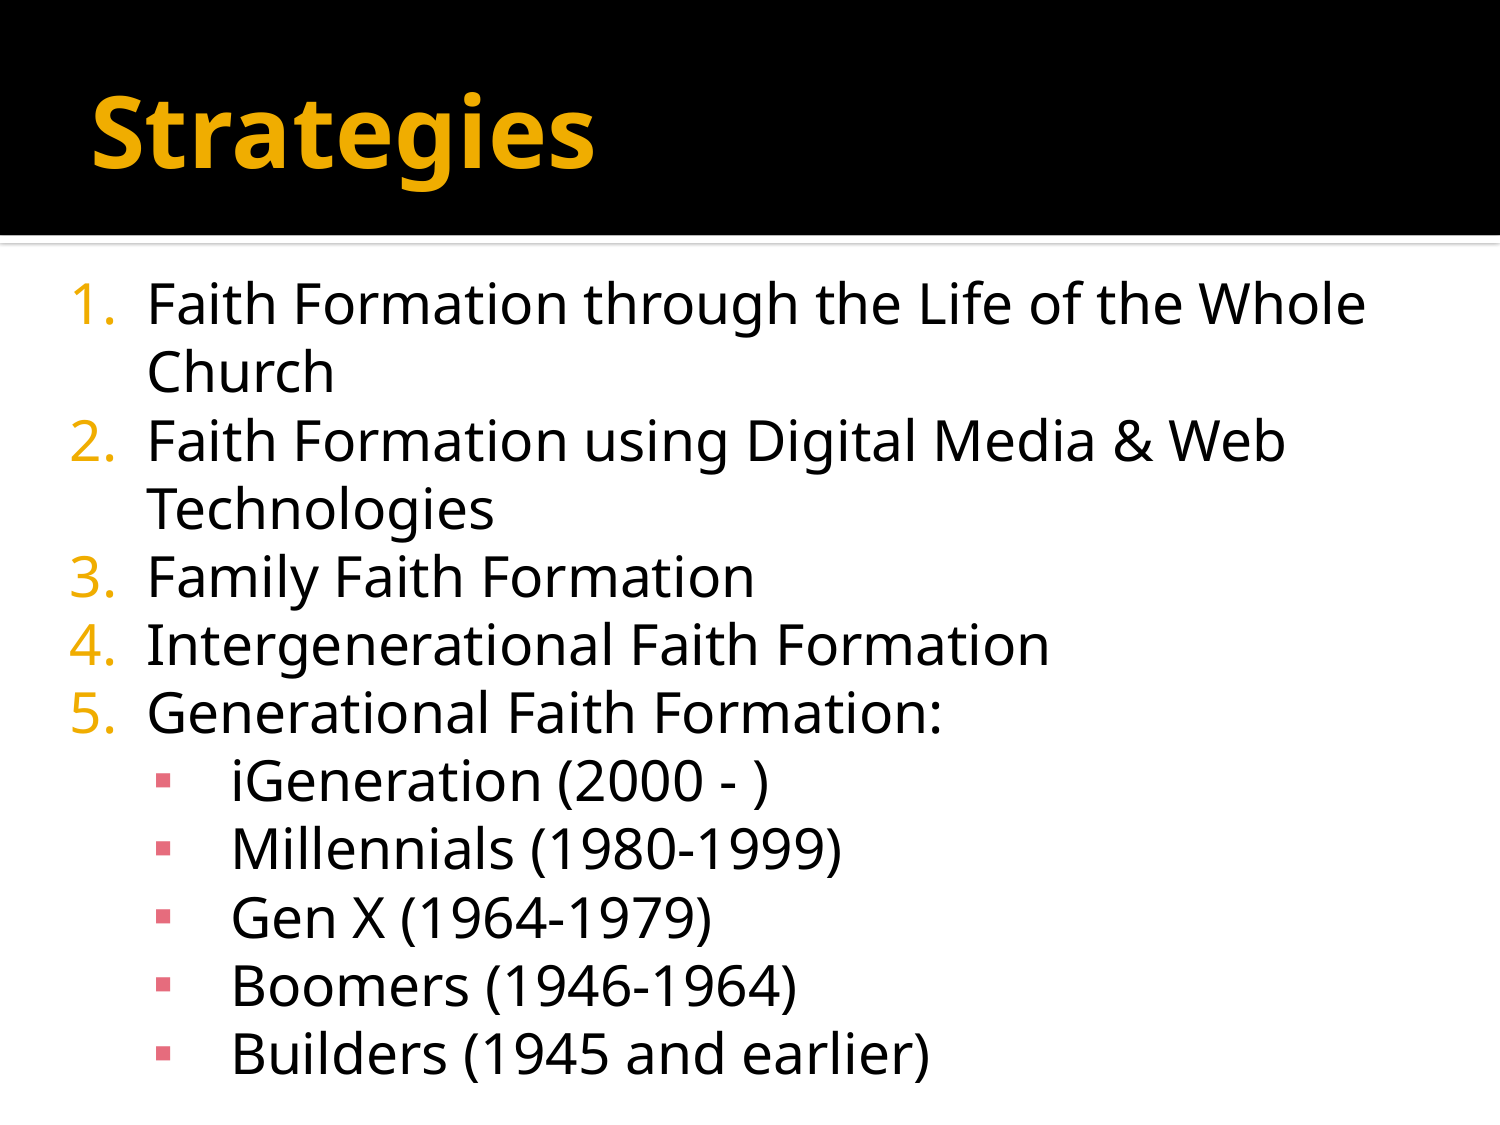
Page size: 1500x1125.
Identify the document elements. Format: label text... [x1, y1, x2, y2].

title Strategies [75, 25, 1425, 231]
list Faith Formation through the Life of the Whole Church Faith Formation using Digital Media & Web Technologies Family Faith Formation Intergenerational Faith Formation Generational Faith Formation: iGeneration (2000 - ) Millennials (1980-1999) Gen X (1964-1979) Boomers (1946-1964) Builders (1945 and earlier) [43, 252, 1467, 1096]
